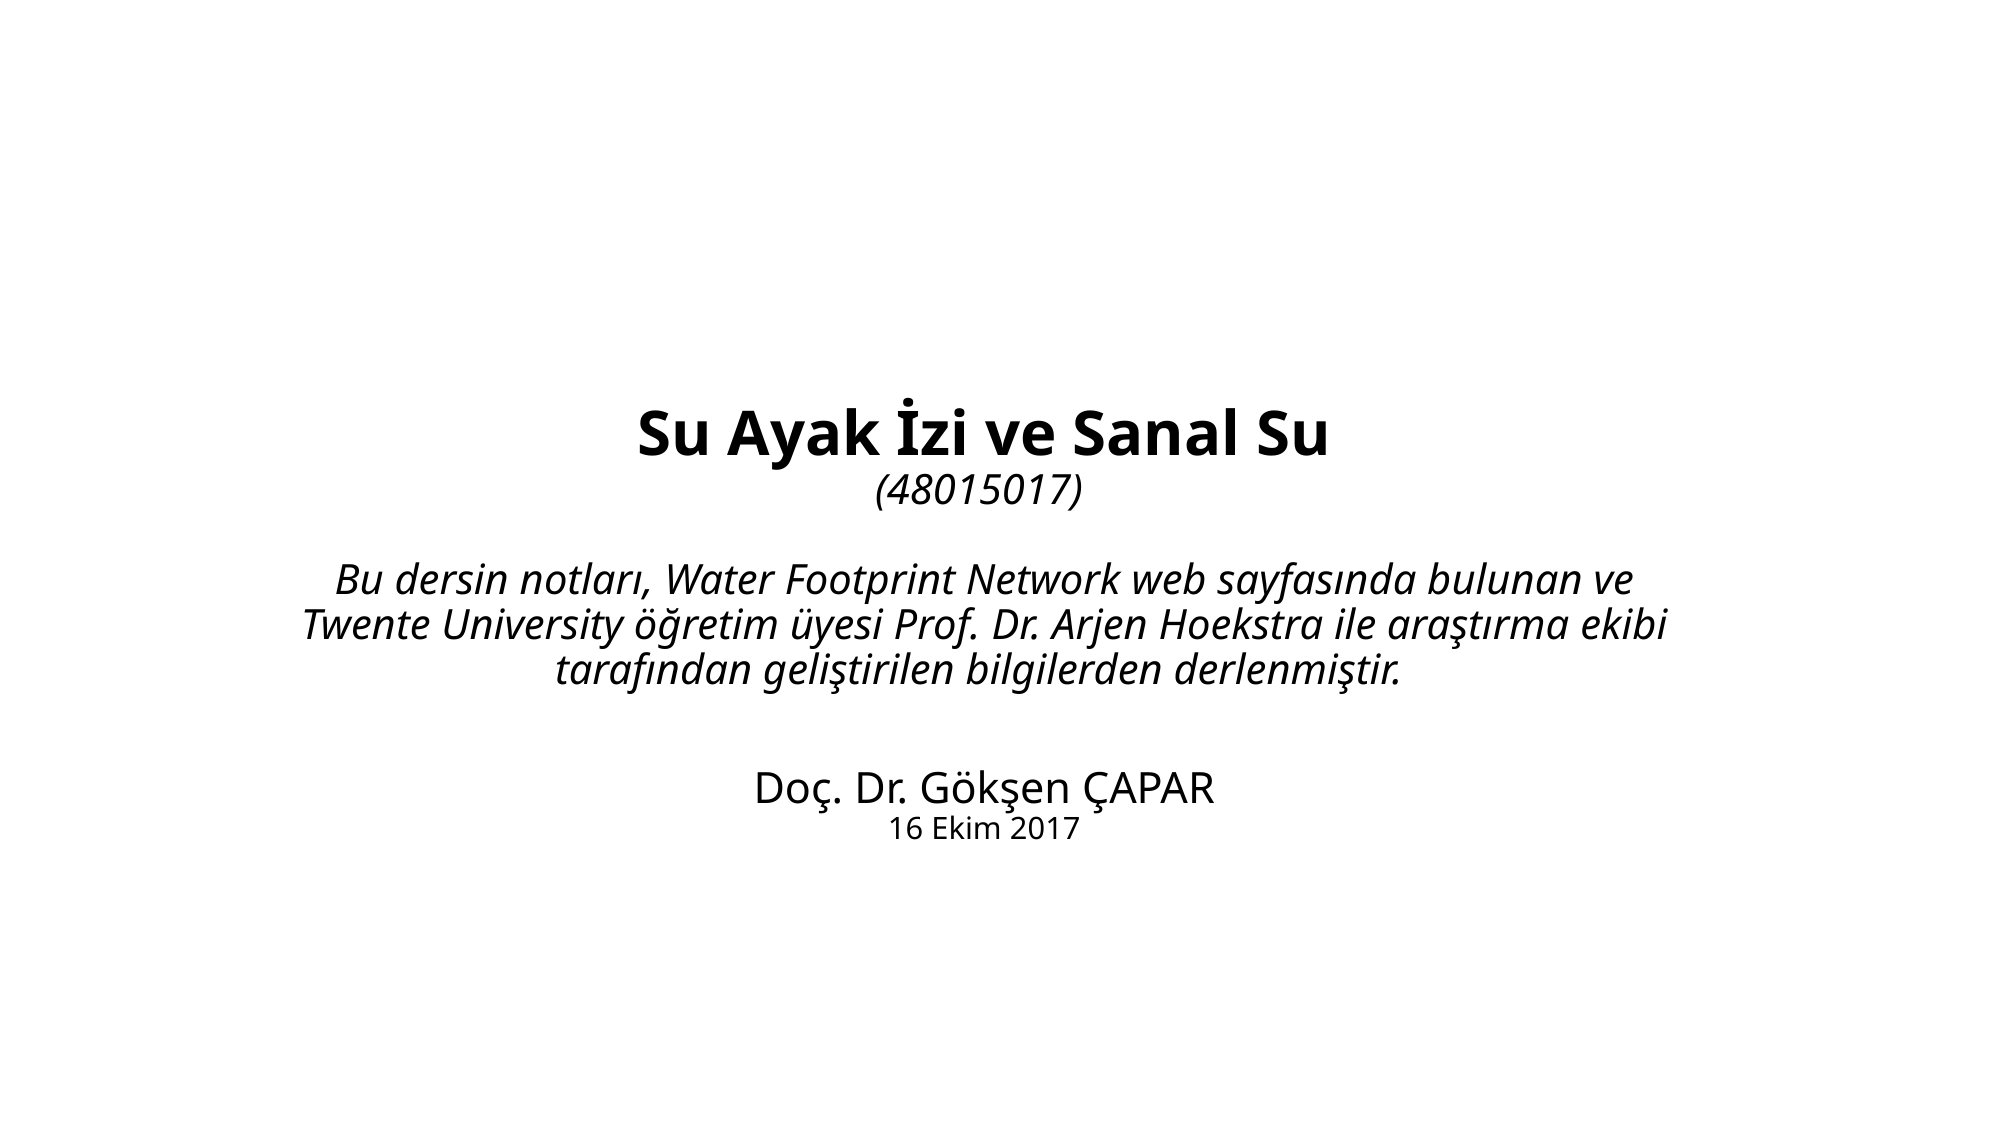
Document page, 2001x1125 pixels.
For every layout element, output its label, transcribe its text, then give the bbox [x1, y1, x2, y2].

title Su Ayak İzi ve Sanal Su (48015017) Bu dersin notları, Water Footprint Network web sayfasında bulunan ve Twente University öğretim üyesi Prof. Dr. Arjen Hoekstra ile araştırma ekibi tarafından geliştirilen bilgilerden derlenmiştir. Doç. Dr. Gökşen ÇAPAR 16 Ekim 2017 [255, 318, 1714, 938]
